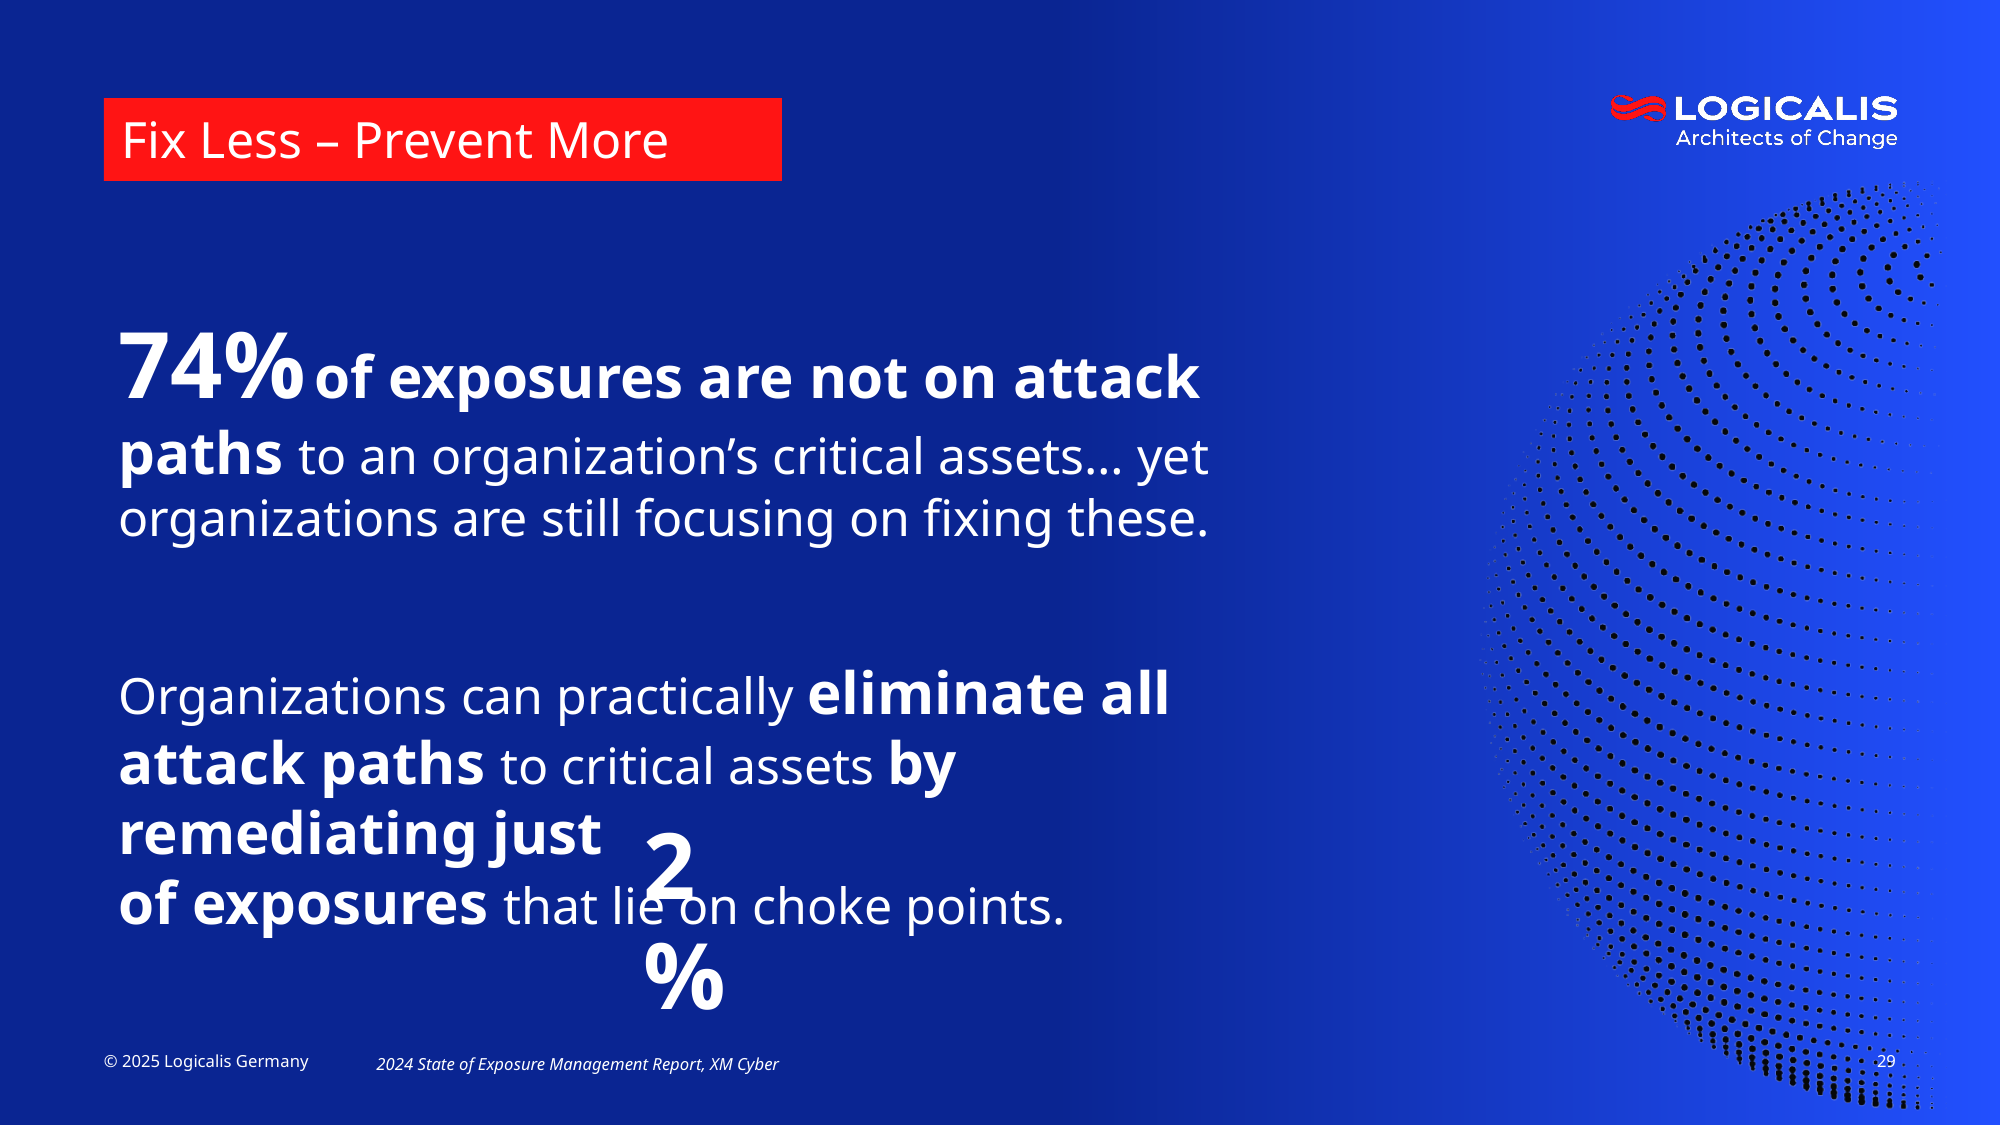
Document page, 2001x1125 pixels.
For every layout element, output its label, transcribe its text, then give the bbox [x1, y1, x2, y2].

text_box 2% [628, 800, 782, 1036]
text_box 74% of exposures are not on attack paths to an organization’s critical assets… yet organizations are still focusing on fixing these. Organizations can practically eliminate all attack paths to critical assets by remediating just of exposures that lie on choke points. [103, 326, 1283, 917]
slide_number © 2025 Logicalis Germany [103, 1051, 482, 1090]
title Fix Less – Prevent More [103, 98, 782, 181]
picture [1216, 95, 2000, 1125]
text_box 2024 State of Exposure Management Report, XM Cyber [376, 1053, 885, 1074]
